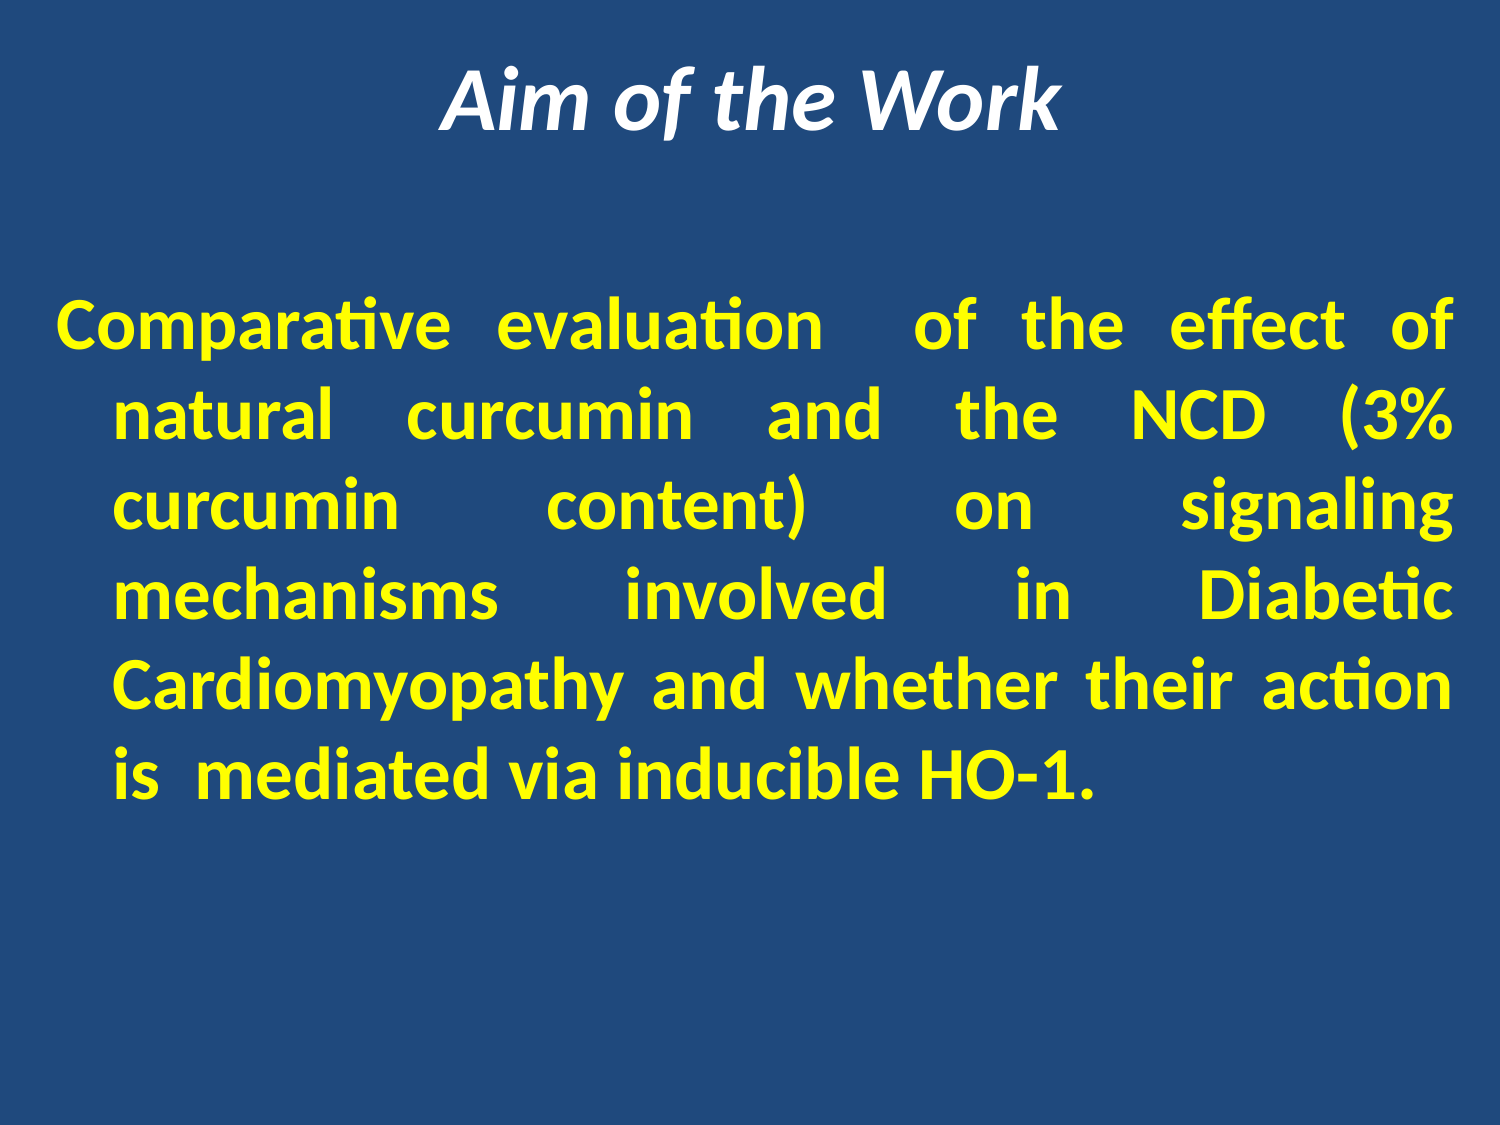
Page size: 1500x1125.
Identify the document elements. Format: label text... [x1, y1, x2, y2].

list Comparative evaluation of the effect of natural curcumin and the NCD (3% curcumin content) on signaling mechanisms involved in Diabetic Cardiomyopathy and whether their action is mediated via inducible HO-1. [41, 267, 1471, 1024]
title Aim of the Work [76, 0, 1427, 188]
